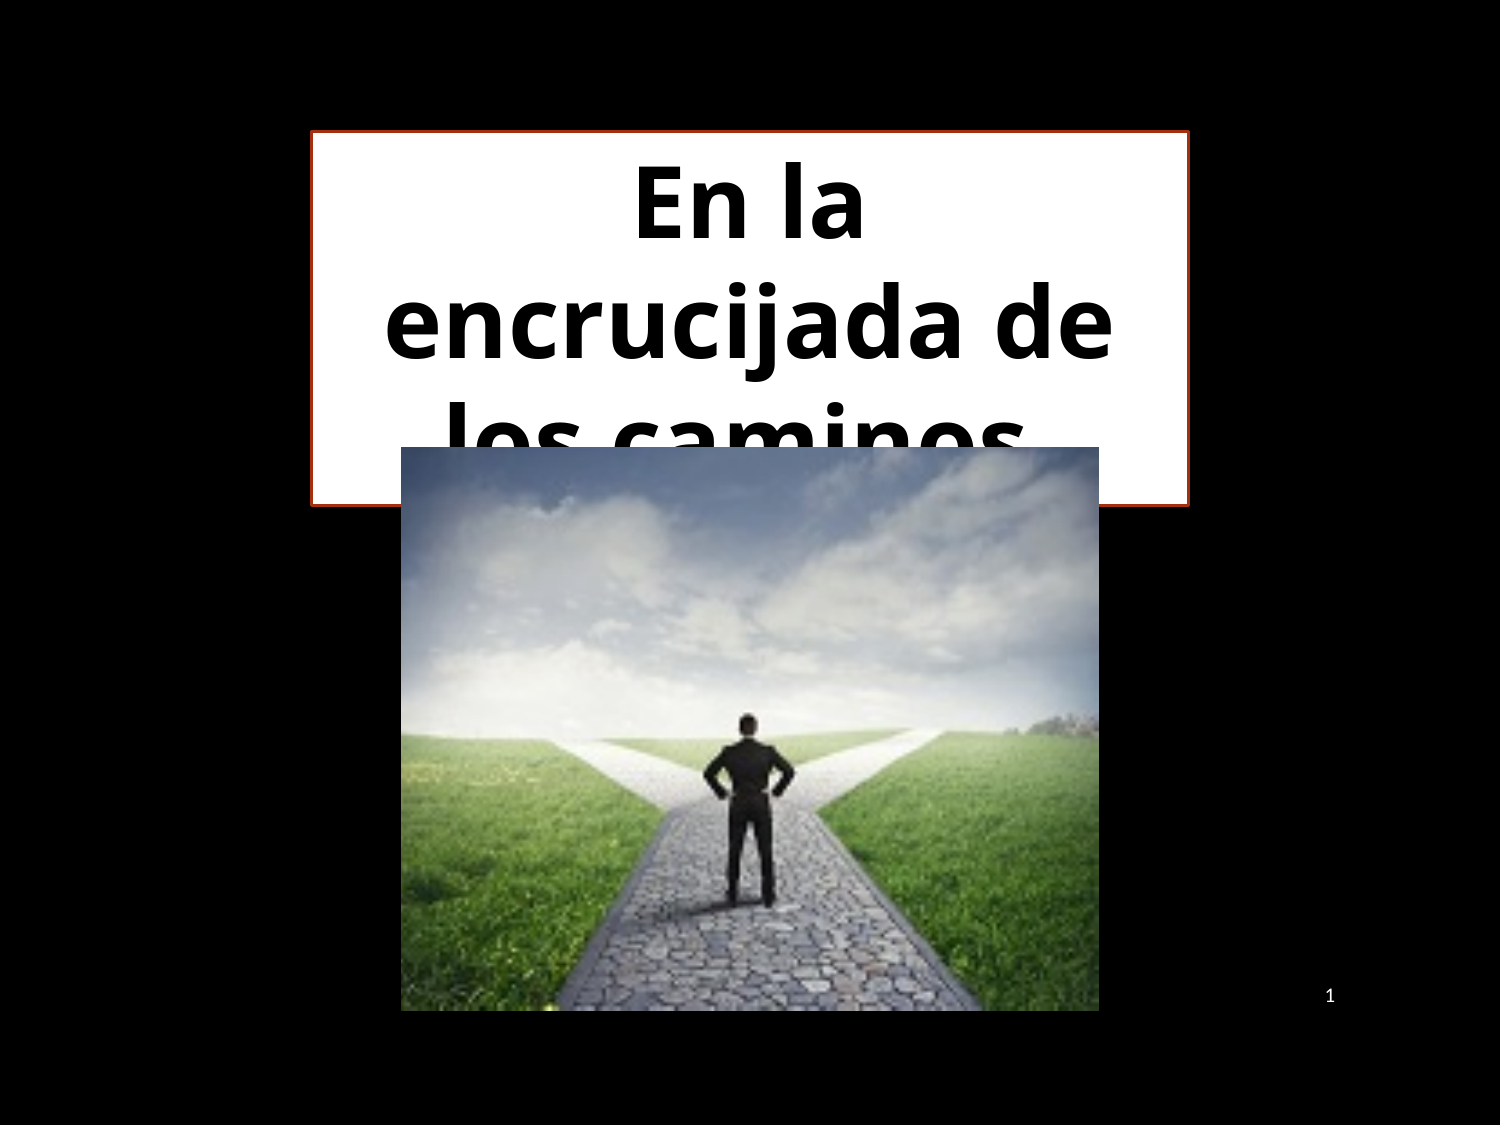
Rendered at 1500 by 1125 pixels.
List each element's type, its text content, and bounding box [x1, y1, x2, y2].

picture [401, 447, 1099, 1011]
slide_number 1 [1281, 963, 1350, 1025]
text_box En la encrucijada de los caminos. [310, 130, 1190, 507]
